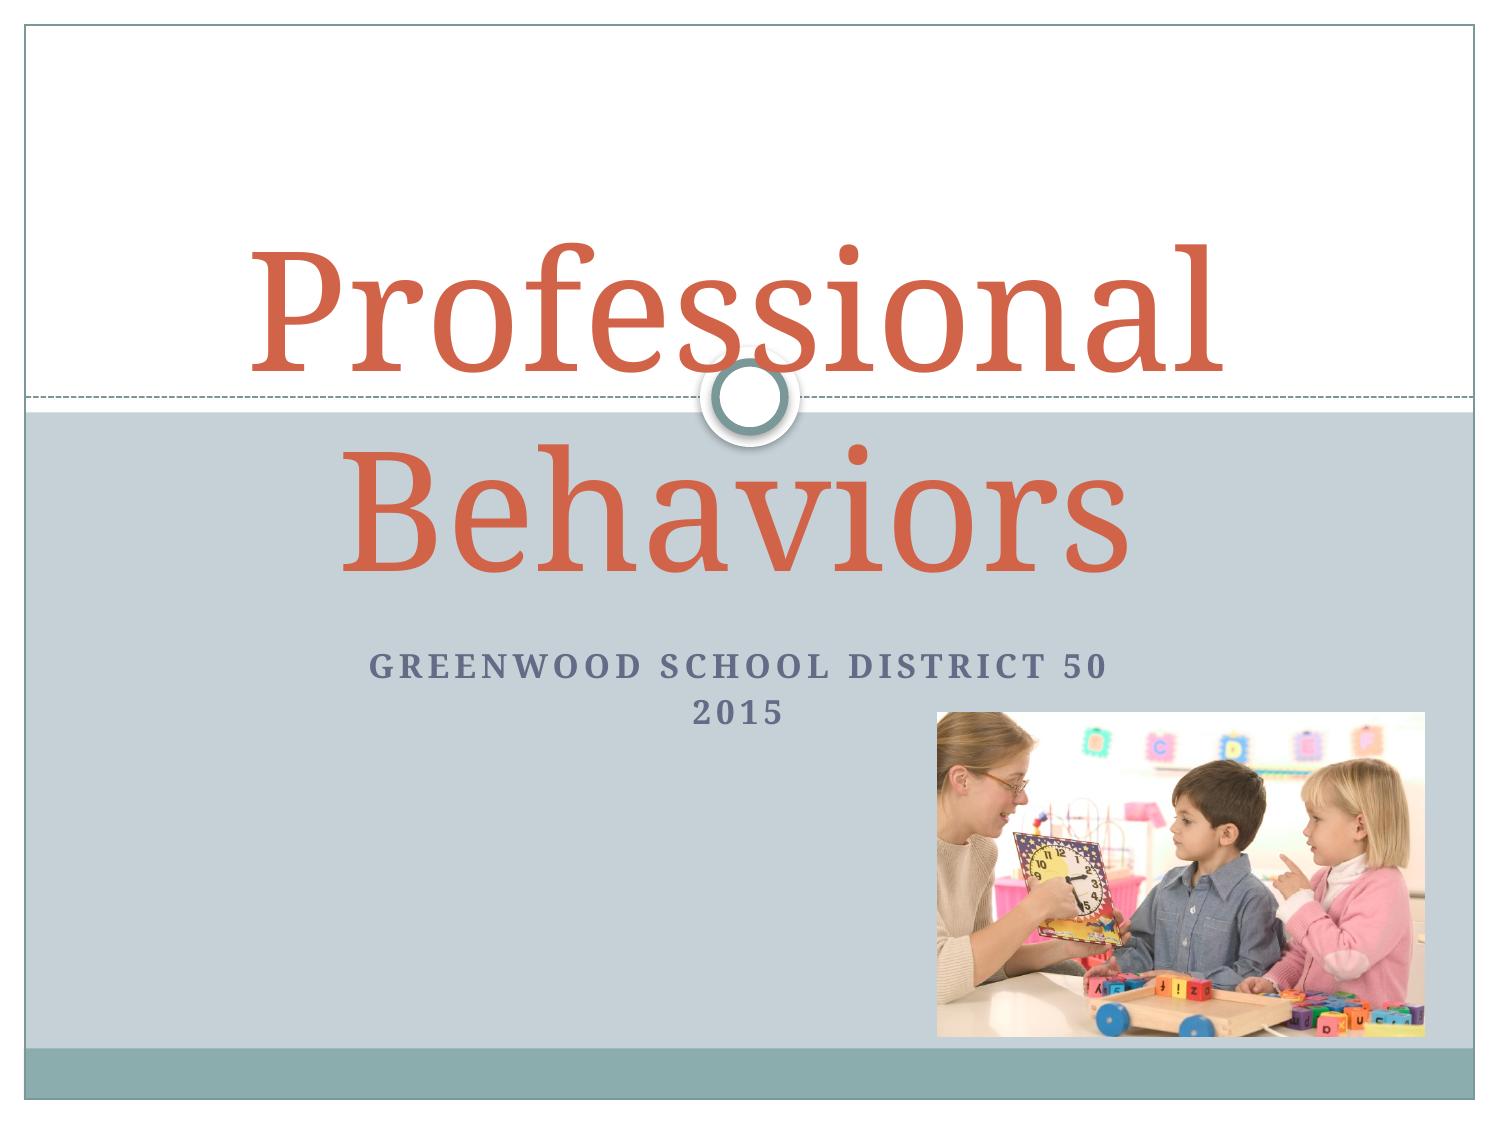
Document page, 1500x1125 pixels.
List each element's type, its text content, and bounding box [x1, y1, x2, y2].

picture [937, 712, 1426, 1038]
subtitle Greenwood School District 50 2015 [212, 637, 1263, 925]
title Professional Behaviors [75, 212, 1398, 613]
